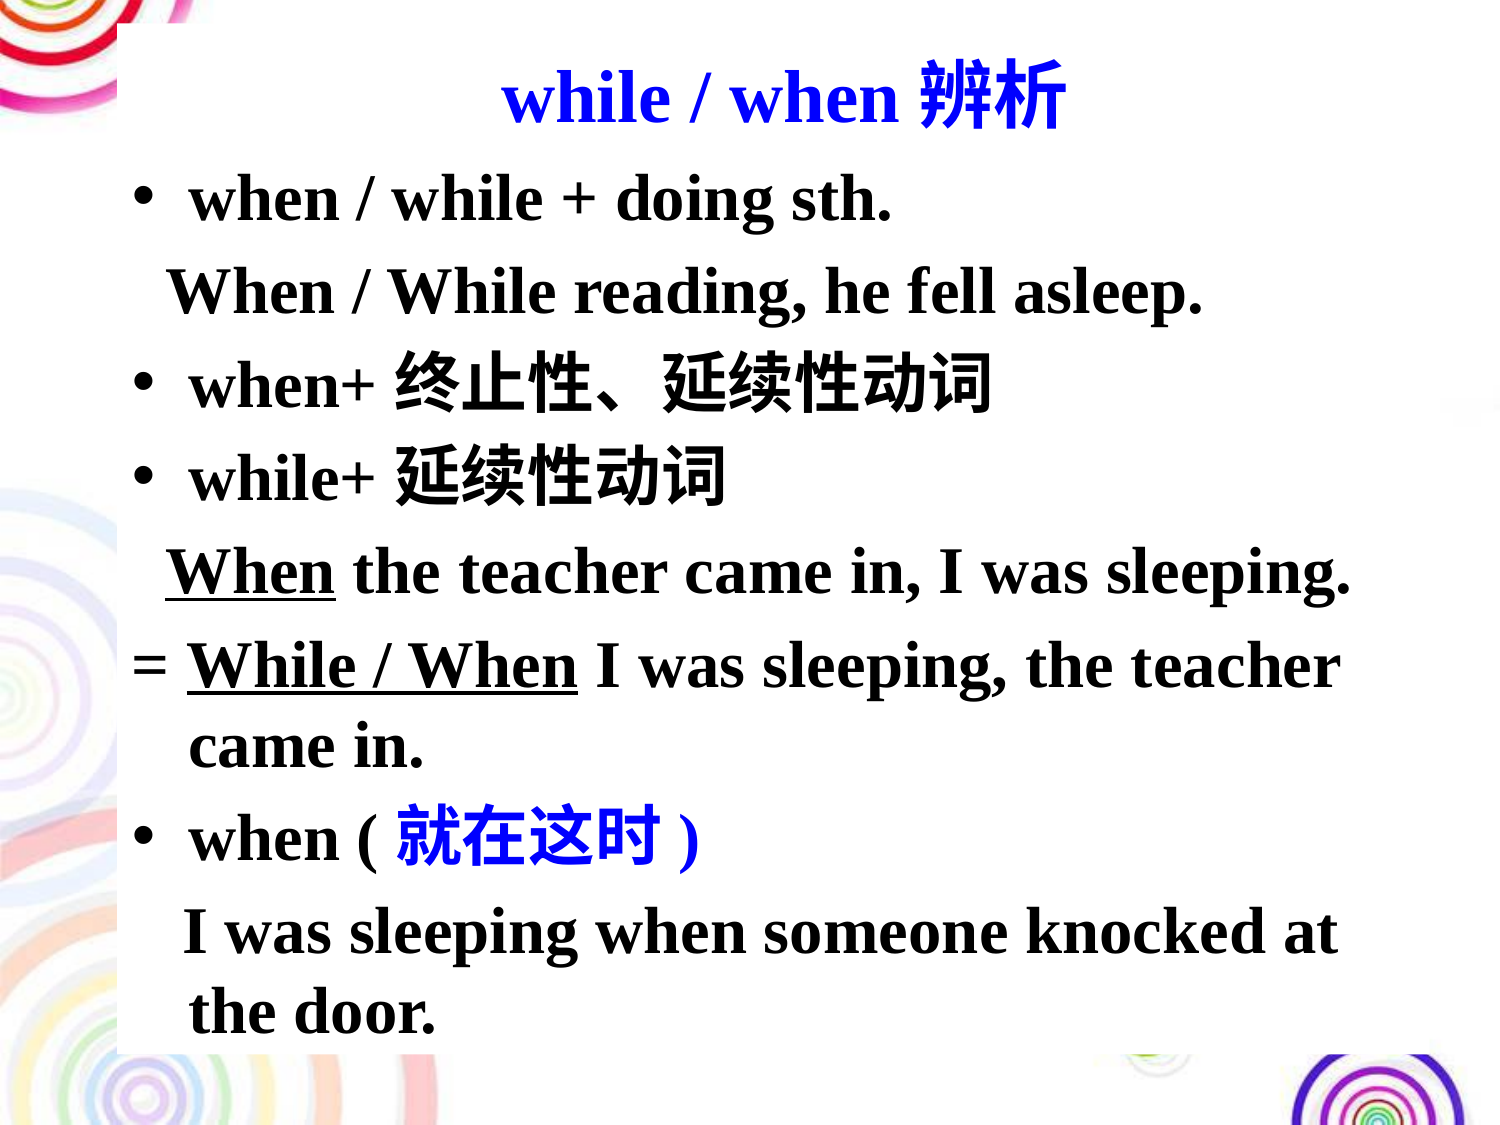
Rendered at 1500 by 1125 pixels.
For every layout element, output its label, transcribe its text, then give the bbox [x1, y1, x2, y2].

picture [0, 0, 1500, 1125]
text_box while / when辨析 when / while + doing sth. When / While reading, he fell asleep. when+终止性、延续性动词 while+延续性动词 When the teacher came in, I was sleeping. = While / When I was sleeping, the teacher came in. when (就在这时) I was sleeping when someone knocked at the door. [117, 23, 1430, 1055]
